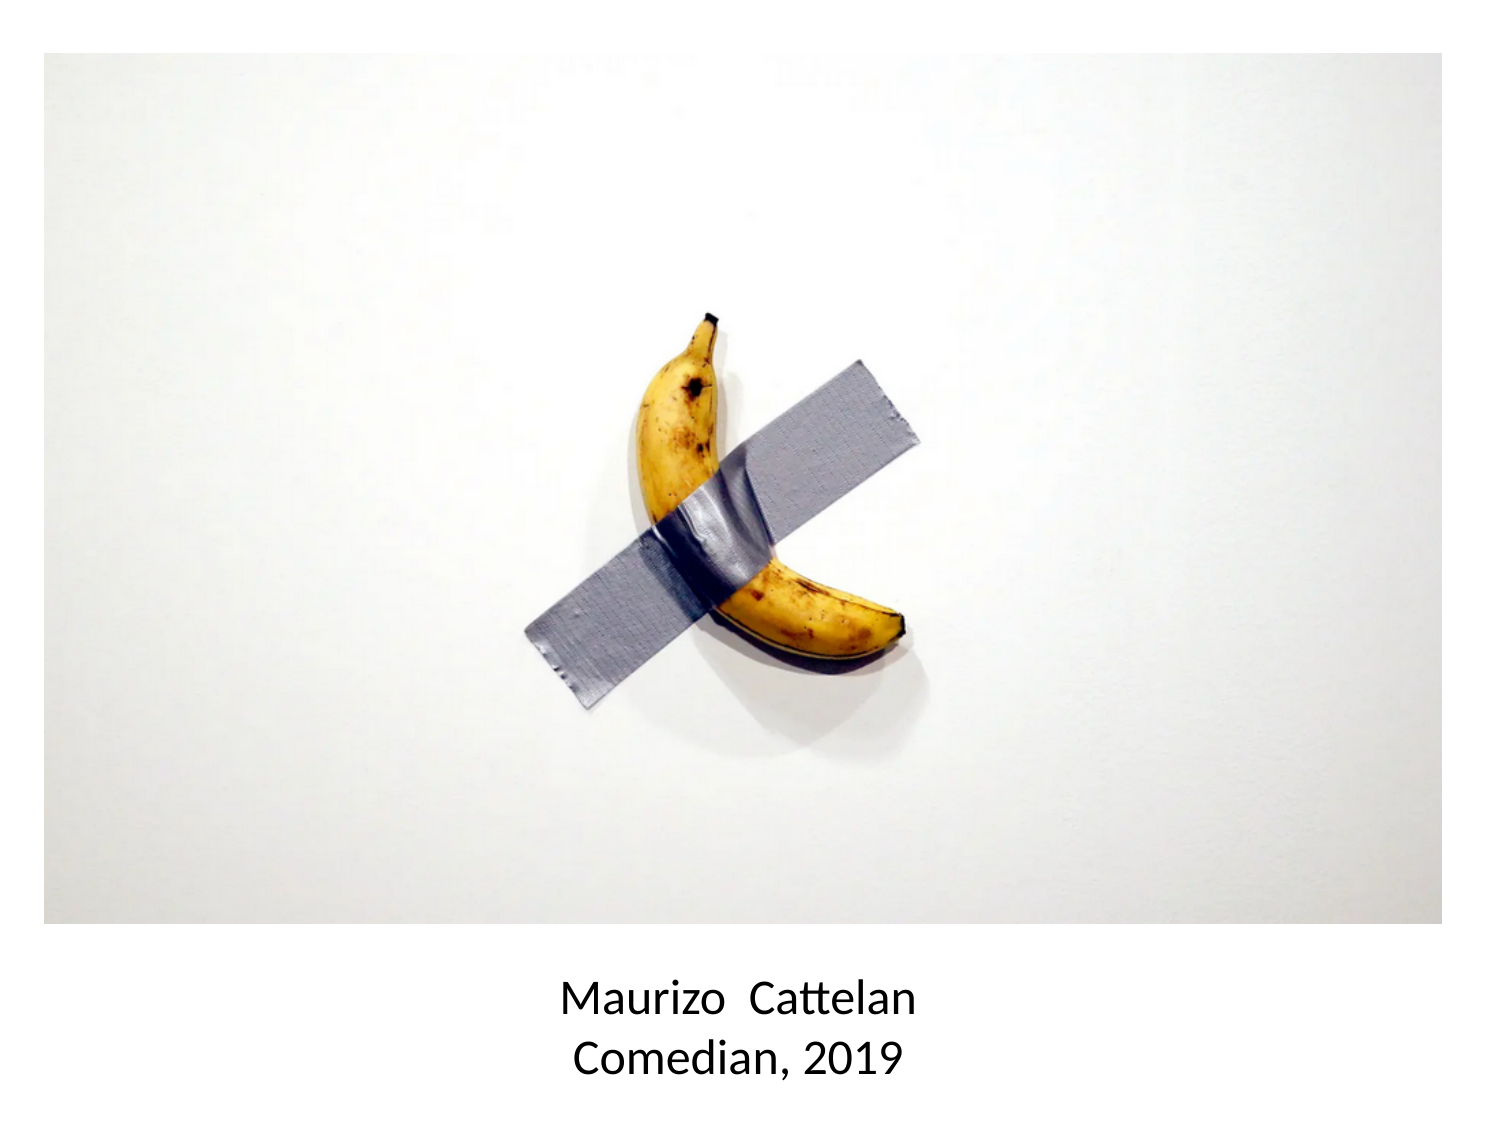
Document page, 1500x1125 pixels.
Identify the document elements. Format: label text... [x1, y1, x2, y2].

picture [44, 52, 1442, 925]
text_box Maurizo Cattelan Comedian, 2019 [246, 957, 1231, 1092]
